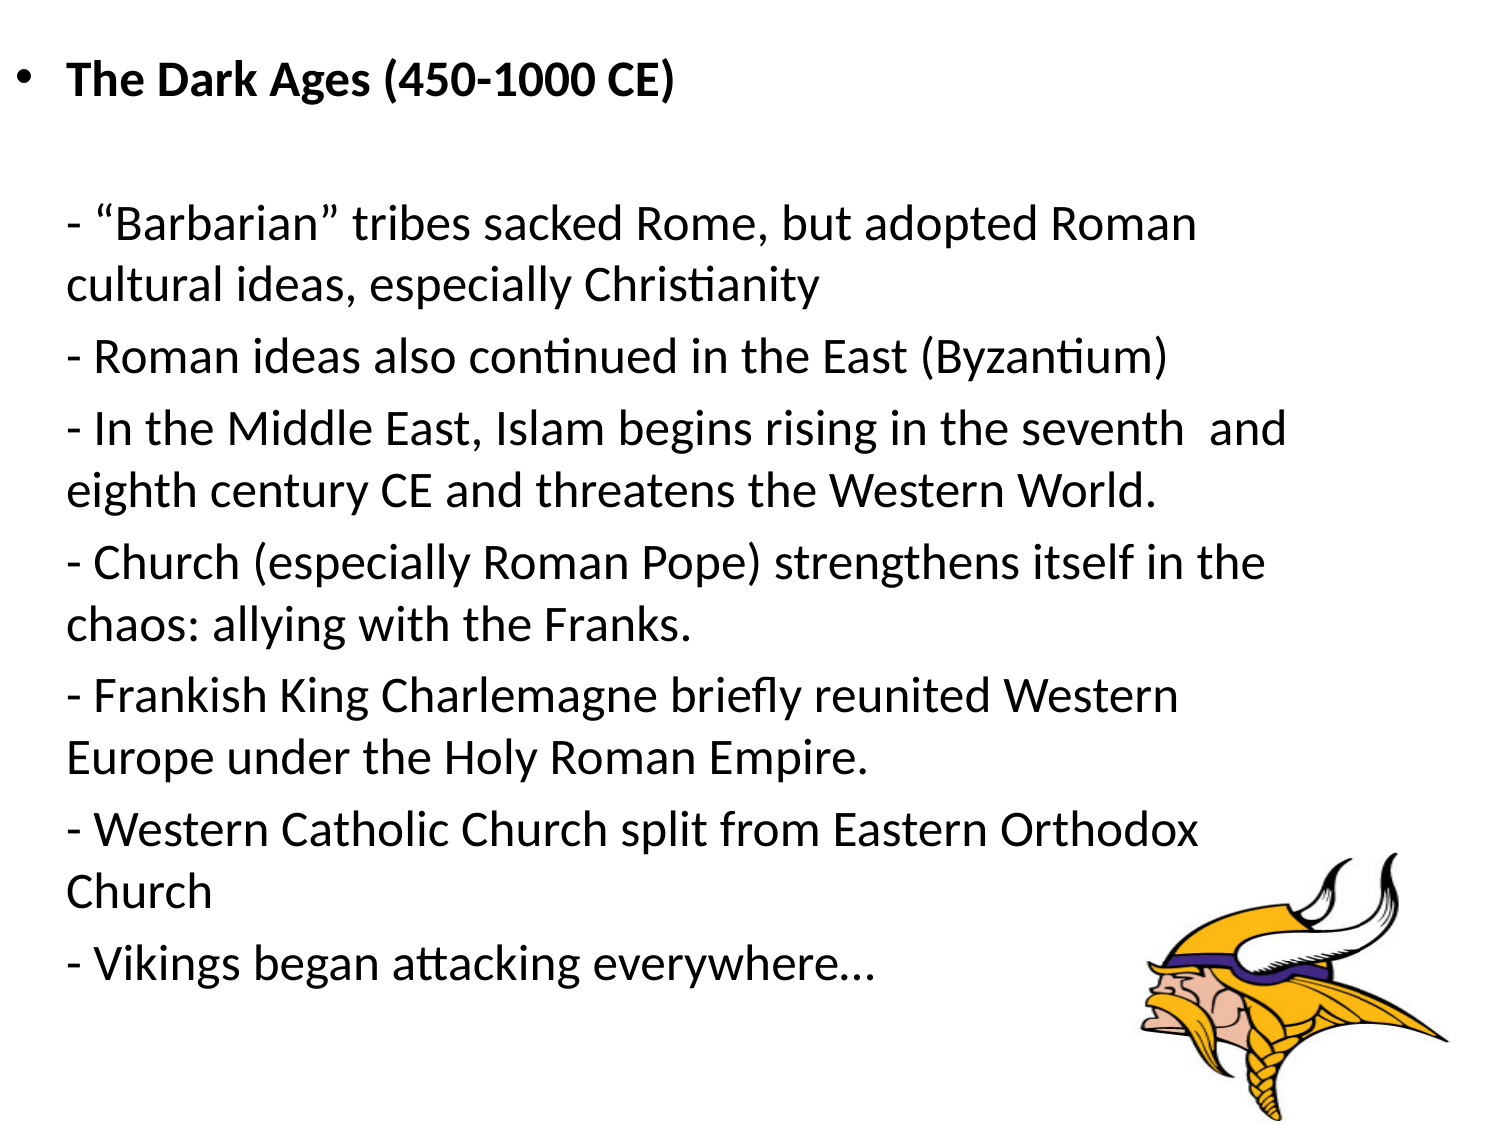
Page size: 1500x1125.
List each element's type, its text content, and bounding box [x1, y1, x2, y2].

list The Dark Ages (450-1000 CE) - “Barbarian” tribes sacked Rome, but adopted Roman cultural ideas, especially Christianity - Roman ideas also continued in the East (Byzantium) - In the Middle East, Islam begins rising in the seventh and eighth century CE and threatens the Western World. - Church (especially Roman Pope) strengthens itself in the chaos: allying with the Franks. - Frankish King Charlemagne briefly reunited Western Europe under the Holy Roman Empire. - Western Catholic Church split from Eastern Orthodox Church - Vikings began attacking everywhere… [0, 37, 1350, 1005]
picture [1067, 849, 1500, 1125]
